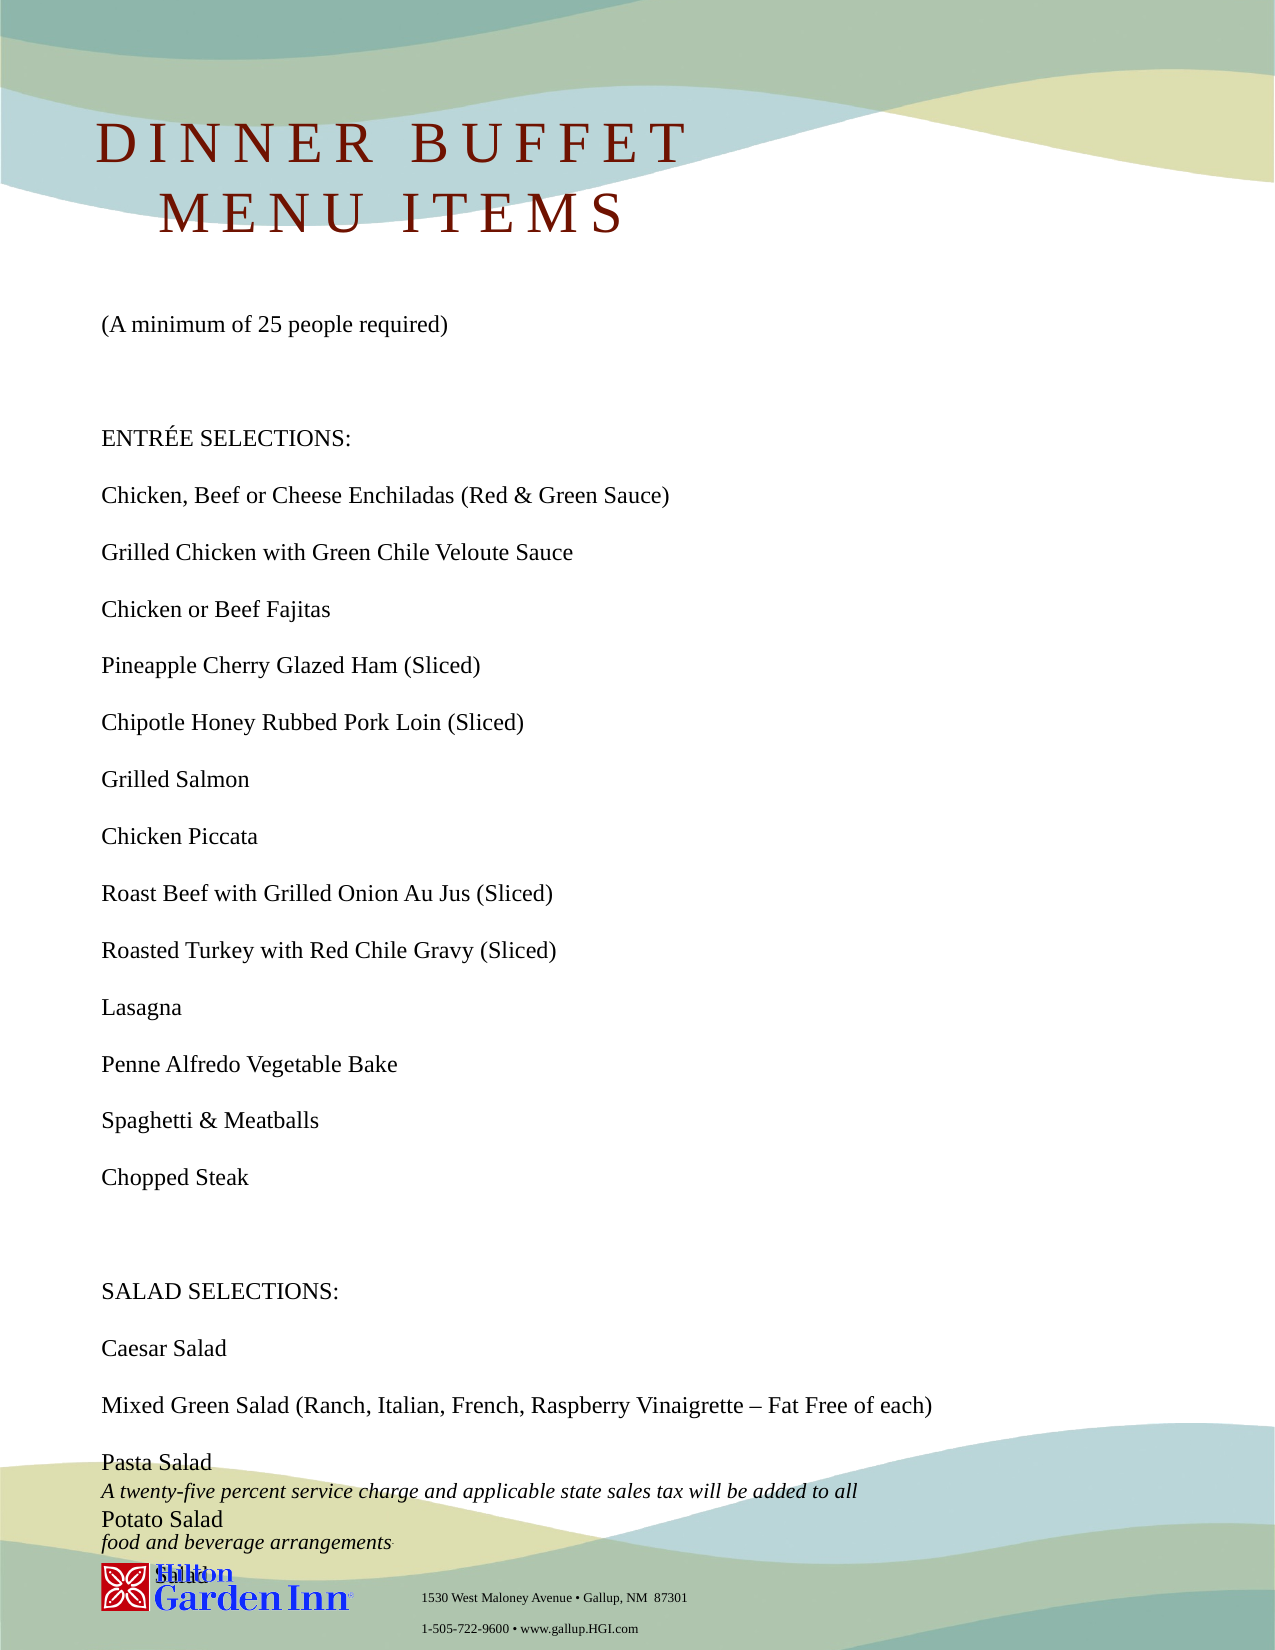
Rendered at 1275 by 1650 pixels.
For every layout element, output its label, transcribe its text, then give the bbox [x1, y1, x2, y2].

list Dinner buffet menu items [79, 95, 731, 188]
text_box 1530 West Maloney Avenue • Gallup, NM 87301 1-505-722-9600 • www.gallup.HGI.com [406, 1566, 1111, 1644]
text_box (A minimum of 25 people required) ENTRÉE SELECTIONS: Chicken, Beef or Cheese Enchiladas (Red & Green Sauce) Grilled Chicken with Green Chile Veloute Sauce Chicken or Beef Fajitas Pineapple Cherry Glazed Ham (Sliced) Chipotle Honey Rubbed Pork Loin (Sliced) Grilled Salmon Chicken Piccata Roast Beef with Grilled Onion Au Jus (Sliced) Roasted Turkey with Red Chile Gravy (Sliced) Lasagna Penne Alfredo Vegetable Bake Spaghetti & Meatballs Chopped Steak SALAD SELECTIONS: Caesar Salad Mixed Green Salad (Ranch, Italian, French, Raspberry Vinaigrette – Fat Free of each) Pasta Salad Potato Salad Fruit Salad SIDE SELECTIONS: Garlic Mashed Potatoes Green Chile Au gratin Roasted Red Potatoes Bacon Mac & Cheese Wild Rice Pilaf Spanish Rice Frijoles Green Beans Seasonal Vegetables [101, 280, 1182, 1363]
picture [0, 0, 1275, 226]
picture [0, 1423, 1275, 1650]
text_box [101, 1558, 354, 1625]
text_box A twenty-five percent service charge and applicable state sales tax will be added to all food and beverage arrangements. [101, 1451, 902, 1554]
